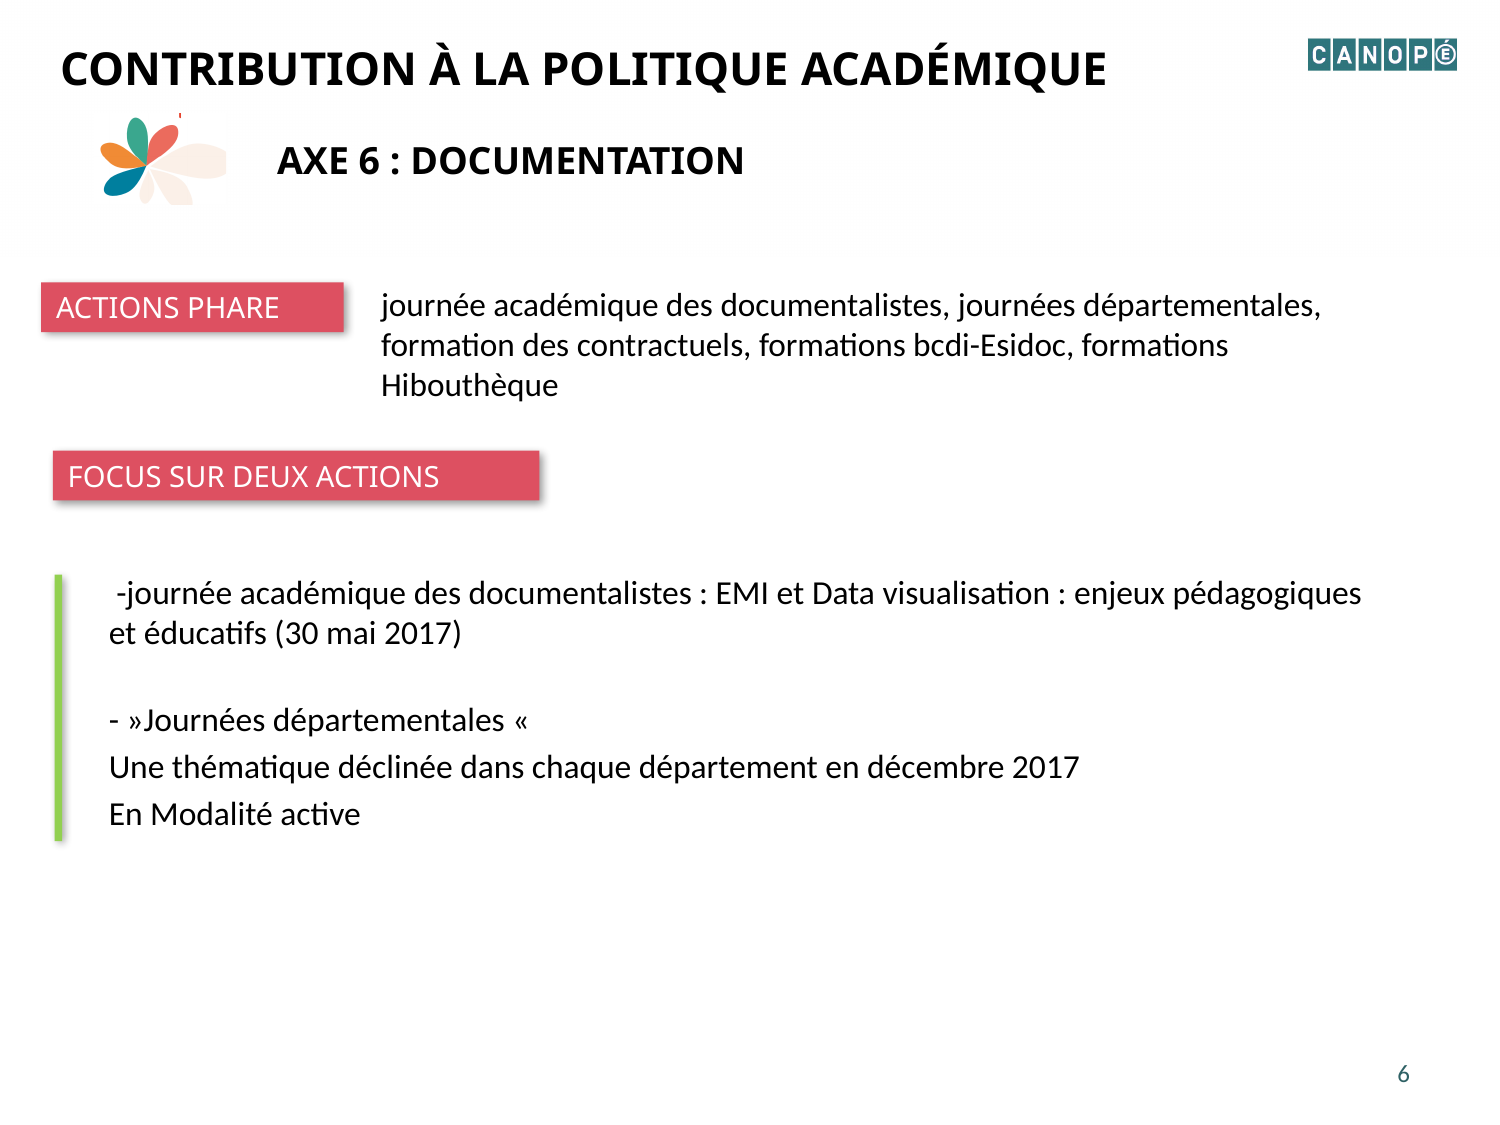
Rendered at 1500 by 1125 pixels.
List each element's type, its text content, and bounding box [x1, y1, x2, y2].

text_box journée académique des documentalistes, journées départementales, formation des contractuels, formations bcdi-Esidoc, formations Hibouthèque [366, 276, 1417, 413]
text_box -journée académique des documentalistes : EMI et Data visualisation : enjeux pédagogiques et éducatifs (30 mai 2017) - »Journées départementales « Une thématique déclinée dans chaque département en décembre 2017 En Modalité active [93, 563, 1390, 842]
text_box Axe 6 : documentation [262, 101, 1372, 217]
text_box Actions phare [41, 282, 344, 333]
text_box Contribution à la politique académique [45, 9, 1155, 125]
text_box [52, 571, 65, 844]
slide_number 6 [1074, 1042, 1425, 1103]
picture [0, 0, 1500, 257]
text_box Focus sur DEUX actionS [52, 450, 540, 501]
